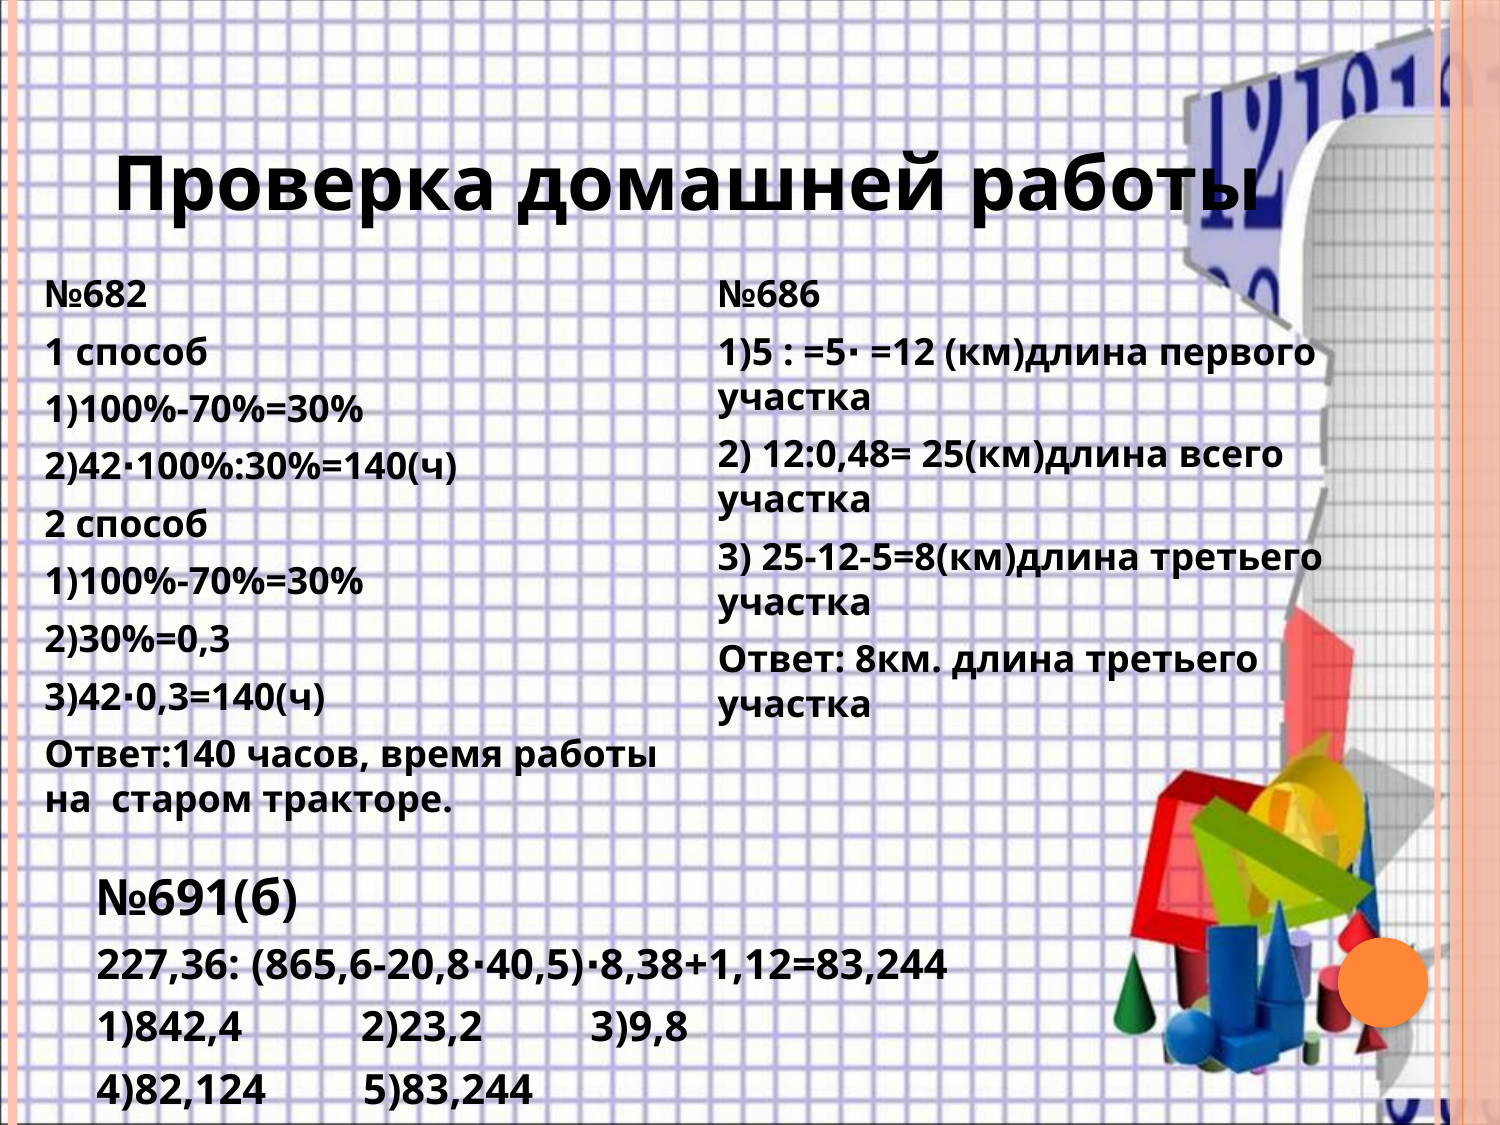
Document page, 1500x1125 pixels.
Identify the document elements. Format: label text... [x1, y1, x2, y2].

text_box №691(б) 227,36: (865,6-20,8∙40,5)∙8,38+1,12=83,244 1)842,4 2)23,2 3)9,8 4)82,124 5)83,244 [81, 857, 1093, 1094]
list №682 1 способ 1)100%-70%=30% 2)42∙100%:30%=140(ч) 2 способ 1)100%-70%=30% 2)30%=0,3 3)42∙0,3=140(ч) Ответ:140 часов, время работы на старом тракторе. [29, 262, 675, 894]
picture [18, 0, 1434, 1125]
title Проверка домашней работы [75, 45, 1300, 233]
picture [0, 0, 7, 1125]
picture [1441, 0, 1449, 1125]
